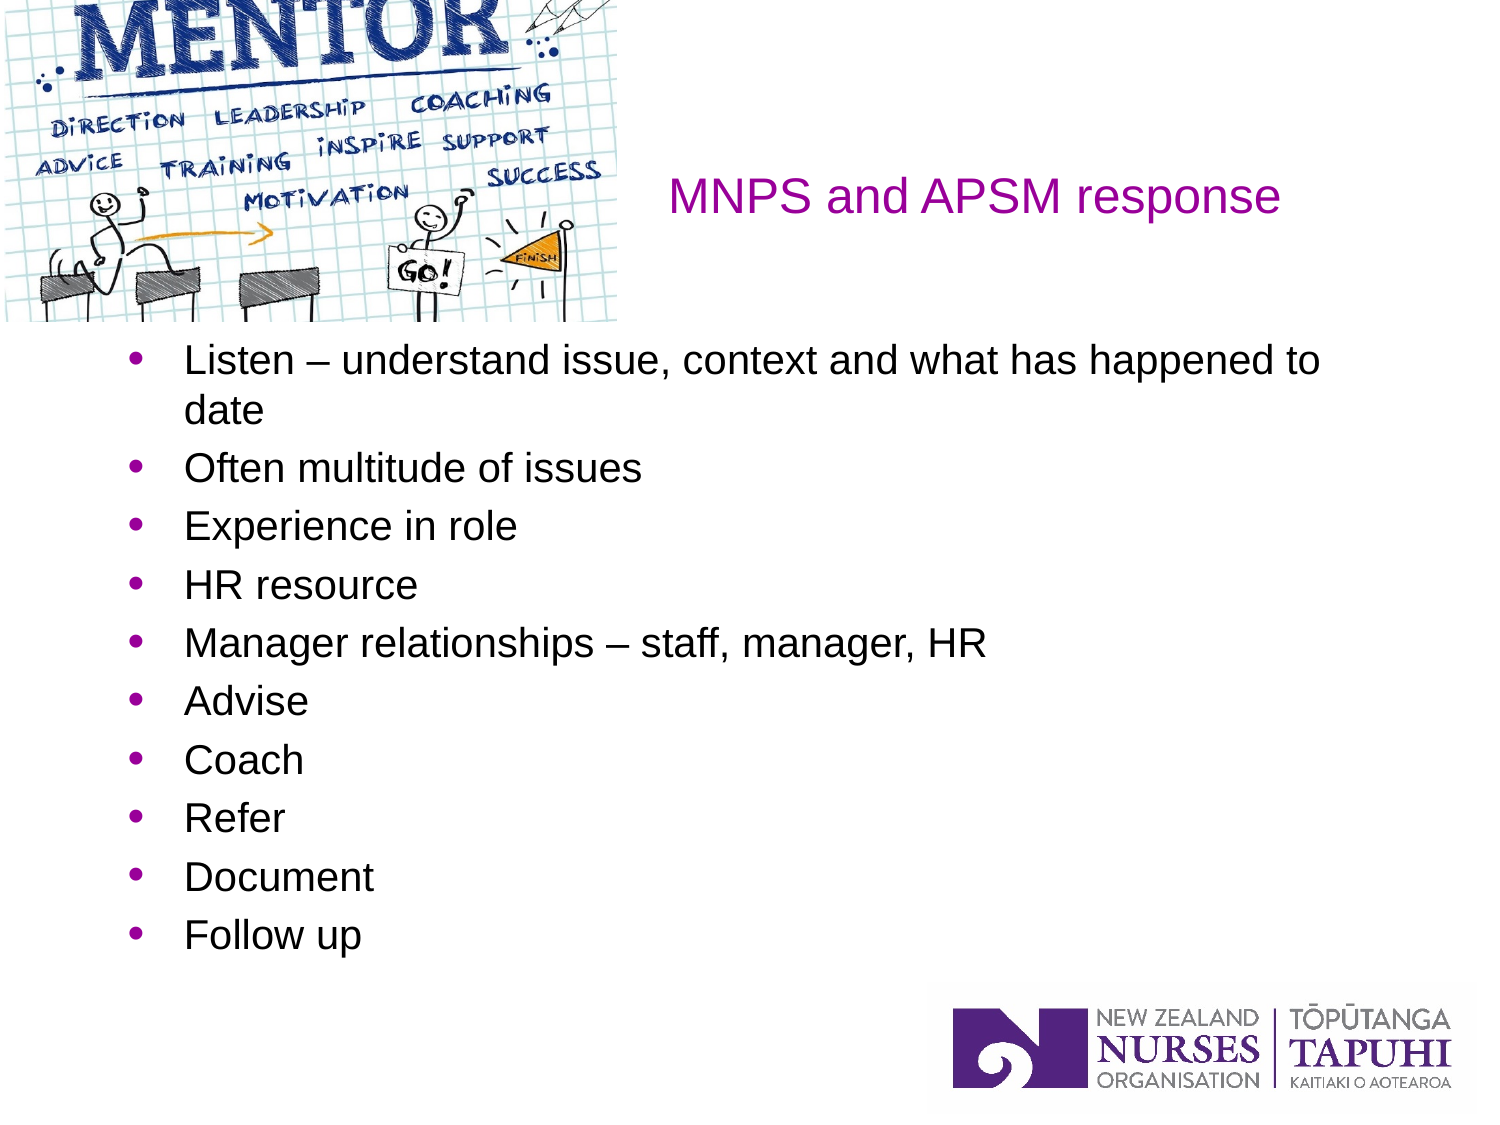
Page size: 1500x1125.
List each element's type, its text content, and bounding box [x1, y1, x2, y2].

picture [4, 0, 617, 322]
list Listen – understand issue, context and what has happened to date Often multitude of issues Experience in role HR resource Manager relationships – staff, manager, HR Advise Coach Refer Document Follow up [112, 324, 1375, 900]
picture [927, 982, 1477, 1114]
title MNPS and APSM response [617, 99, 1388, 288]
